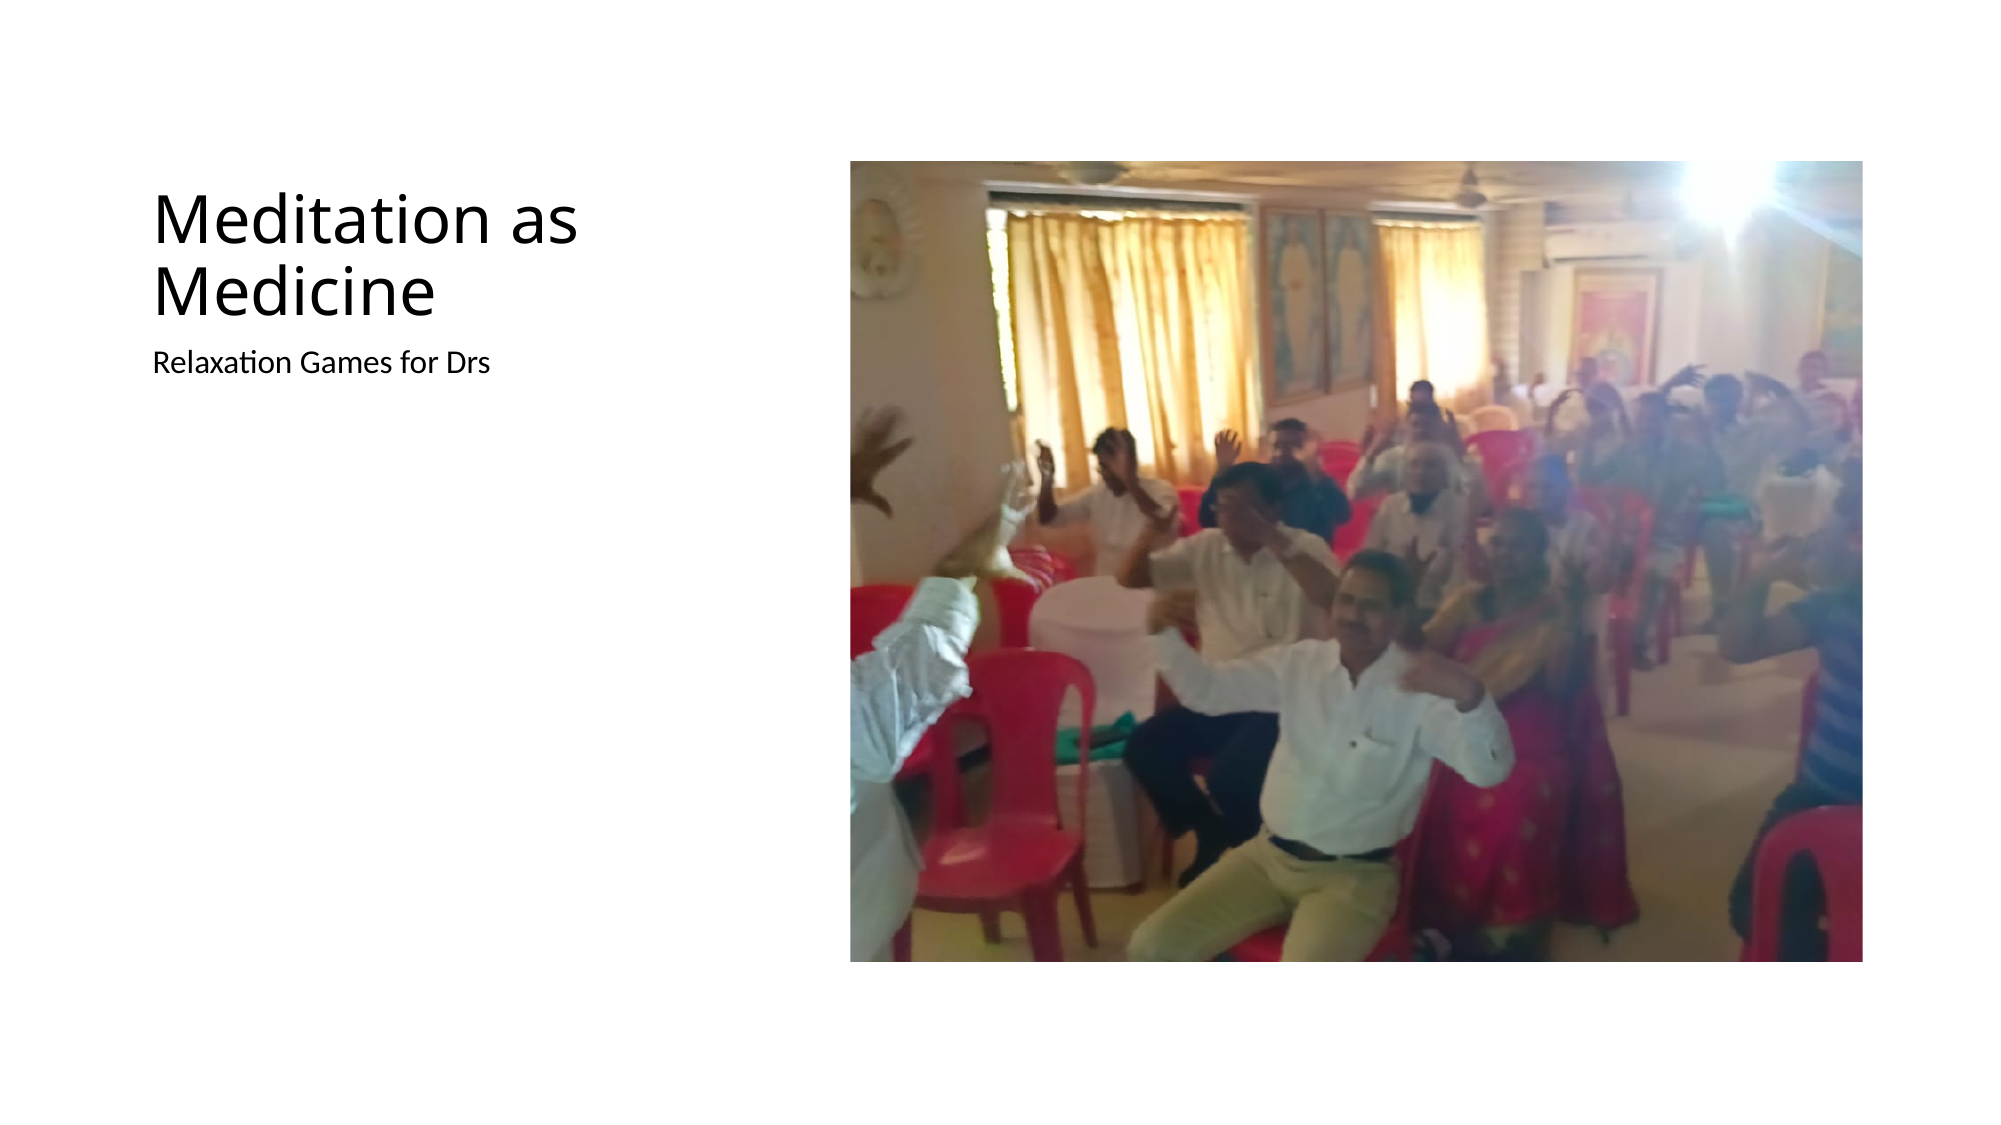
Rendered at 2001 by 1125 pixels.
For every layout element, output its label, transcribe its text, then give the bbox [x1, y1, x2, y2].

list Relaxation Games for Drs [137, 337, 783, 963]
title Meditation as Medicine [137, 75, 783, 337]
picture [850, 161, 1863, 962]
